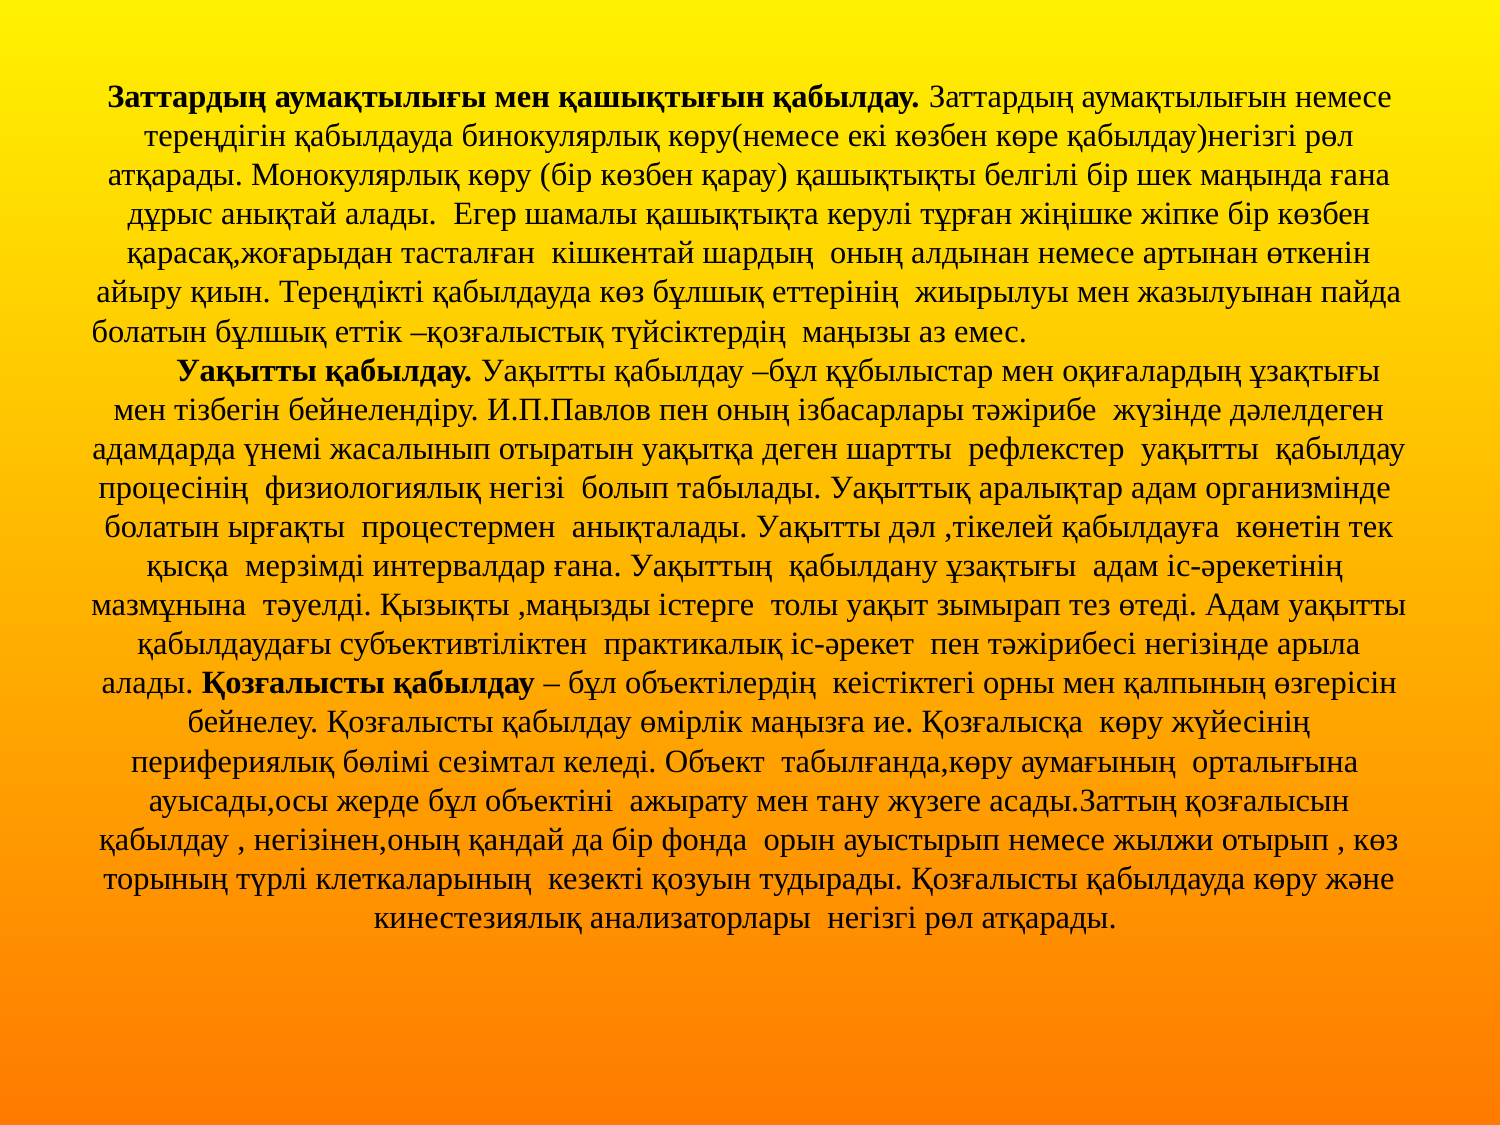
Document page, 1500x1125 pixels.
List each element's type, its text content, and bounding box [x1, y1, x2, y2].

title Заттардың аумақтылығы мен қашықтығын қабылдау. Заттардың аумақтылығын немесе тереңдігін қабылдауда бинокулярлық көру(немесе екі көзбен көре қабылдау)негізгі рөл атқарады. Монокулярлық көру (бір көзбен қарау) қашықтықты белгілі бір шек маңында ғана дұрыс анықтай алады. Егер шамалы қашықтықта керулі тұрған жіңішке жіпке бір көзбен қарасақ,жоғарыдан тасталған кішкентай шардың оның алдынан немесе артынан өткенін айыру қиын. Тереңдікті қабылдауда көз бұлшық еттерінің жиырылуы мен жазылуынан пайда болатын бұлшық еттік –қозғалыстық түйсіктердің маңызы аз емес. Уақытты қабылдау. Уақытты қабылдау –бұл құбылыстар мен оқиғалардың ұзақтығы мен тізбегін бейнелендіру. И.П.Павлов пен оның ізбасарлары тәжірибе жүзінде дәлелдеген адамдарда үнемі жасалынып отыратын уақытқа деген шартты рефлекстер уақытты қабылдау процесінің физиологиялық негізі болып табылады. Уақыттық аралықтар адам организмінде болатын ырғақты процестермен анықталады. Уақытты дәл ,тікелей қабылдауға көнетін тек қысқа мерзімді интервалдар ғана. Уақыттың қабылдану ұзақтығы адам іс-әрекетінің мазмұнына тәуелді. Қызықты ,маңызды істерге толы уақыт зымырап тез өтеді. Адам уақытты қабылдаудағы субъективтіліктен практикалық іс-әрекет пен тәжірибесі негізінде арыла алады. Қозғалысты қабылдау – бұл объектілердің кеістіктегі орны мен қалпының өзгерісін бейнелеу. Қозғалысты қабылдау өмірлік маңызға ие. Қозғалысқа көру жүйесінің перифериялық бөлімі сезімтал келеді. Объект табылғанда,көру аумағының орталығына ауысады,осы жерде бұл объектіні ажырату мен тану жүзеге асады.Заттың қозғалысын қабылдау , негізінен,оның қандай да бір фонда орын ауыстырып немесе жылжи отырып , көз торының түрлі клеткаларының кезекті қозуын тудырады. Қозғалысты қабылдауда көру және кинестезиялық анализаторлары негізгі рөл атқарады. [75, 45, 1425, 1043]
